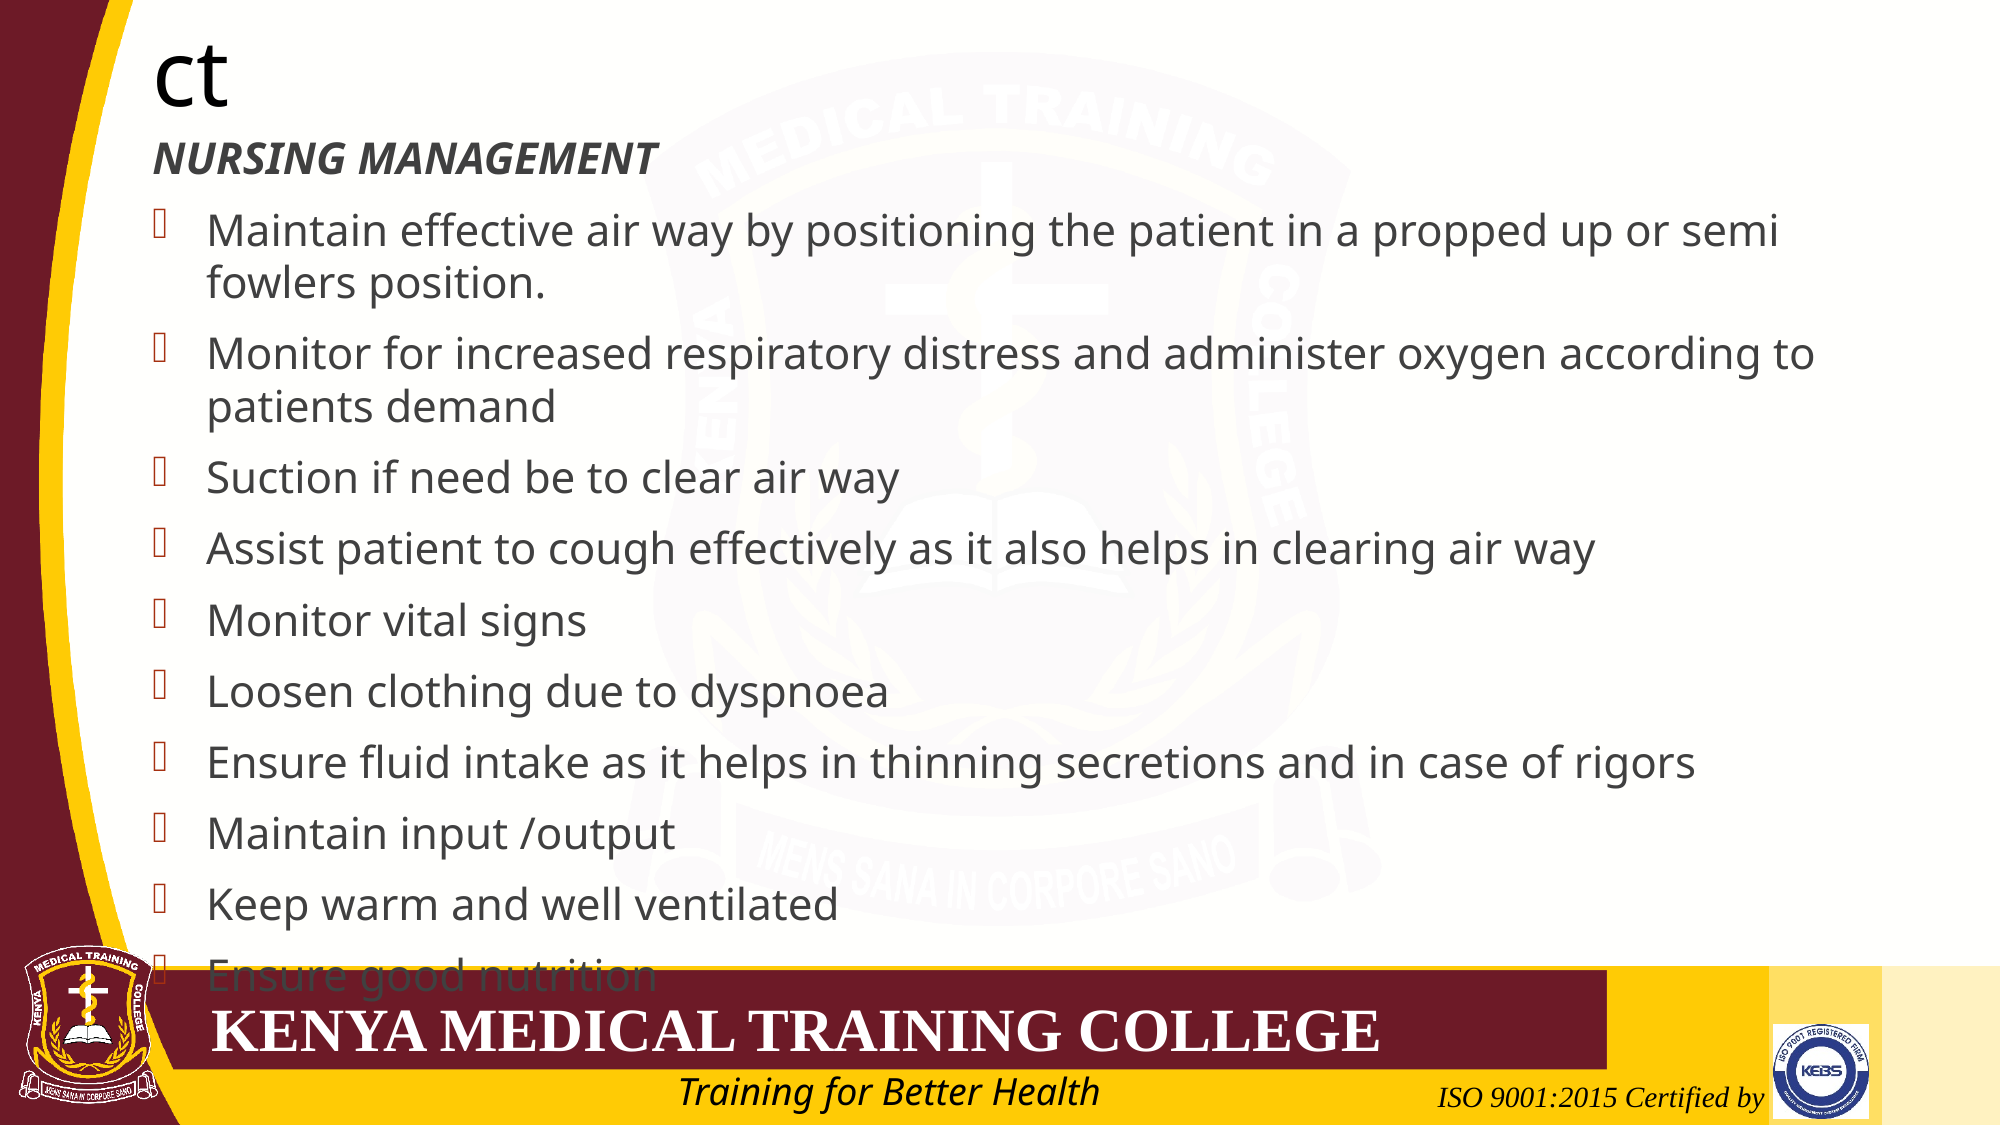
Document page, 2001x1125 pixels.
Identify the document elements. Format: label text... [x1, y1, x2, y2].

title ct [137, 18, 1863, 123]
list NURSING MANAGEMENT Maintain effective air way by positioning the patient in a propped up or semi fowlers position. Monitor for increased respiratory distress and administer oxygen according to patients demand Suction if need be to clear air way Assist patient to cough effectively as it also helps in clearing air way Monitor vital signs Loosen clothing due to dyspnoea Ensure fluid intake as it helps in thinning secretions and in case of rigors Maintain input /output Keep warm and well ventilated Ensure good nutrition [137, 123, 1863, 1014]
picture [0, 0, 2000, 1125]
